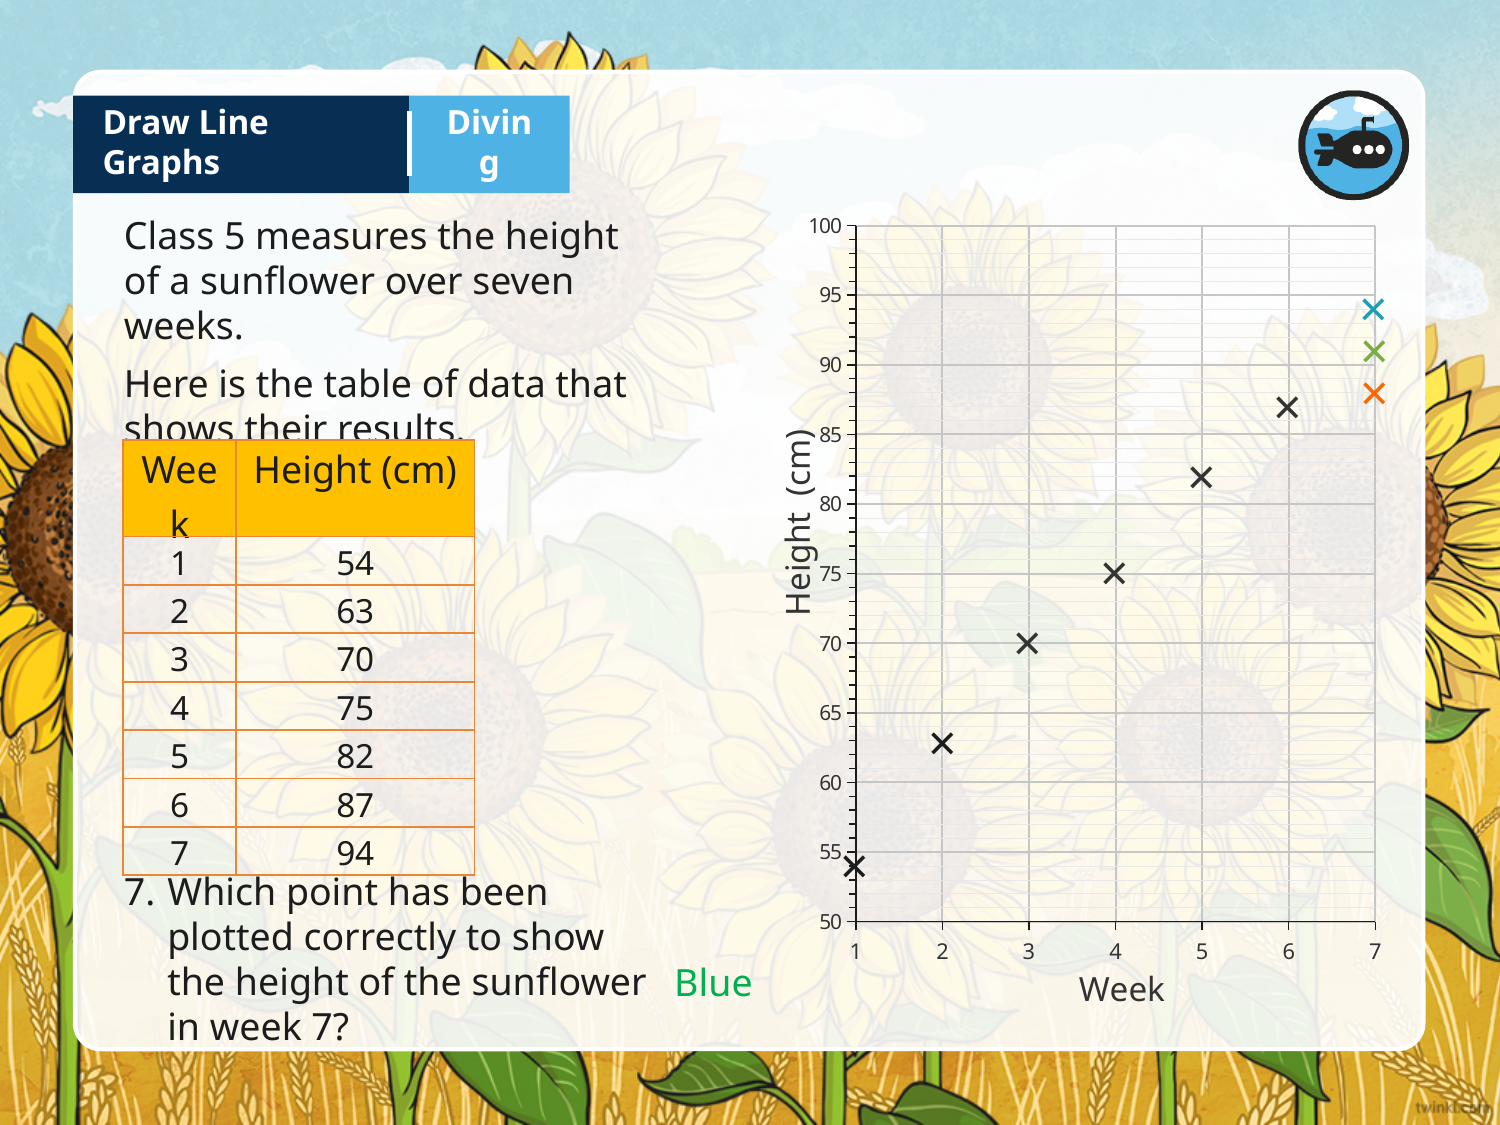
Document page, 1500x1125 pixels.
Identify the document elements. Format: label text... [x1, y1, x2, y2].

table_cell 70 [237, 634, 474, 681]
table_cell 75 [237, 683, 474, 729]
table_cell 94 [237, 828, 474, 860]
table_cell 63 [237, 586, 474, 632]
picture [0, 0, 1500, 1125]
table_cell 7 [124, 828, 235, 860]
text_box Blue [659, 951, 765, 1012]
table_cell 82 [237, 731, 474, 778]
table_cell 87 [237, 779, 474, 826]
table_cell 6 [124, 779, 235, 826]
table_cell 54 [237, 537, 474, 584]
text_box Class 5 measures the height of a sunflower over seven weeks. Here is the table of data that shows their results. [123, 212, 652, 450]
table_cell 4 [124, 683, 235, 729]
table_cell 3 [124, 634, 235, 681]
text_box Draw Line Graphs [73, 95, 409, 194]
chart [765, 176, 1424, 1033]
text_box Diving [409, 95, 570, 194]
table_header Week [124, 441, 235, 536]
table_cell 1 [124, 537, 235, 584]
table_cell 5 [124, 731, 235, 778]
table_cell 2 [124, 586, 235, 632]
table_header Height (cm) [237, 441, 474, 536]
text_box Which point has been plotted correctly to show the height of the sunflower in week 7? [109, 860, 684, 1056]
